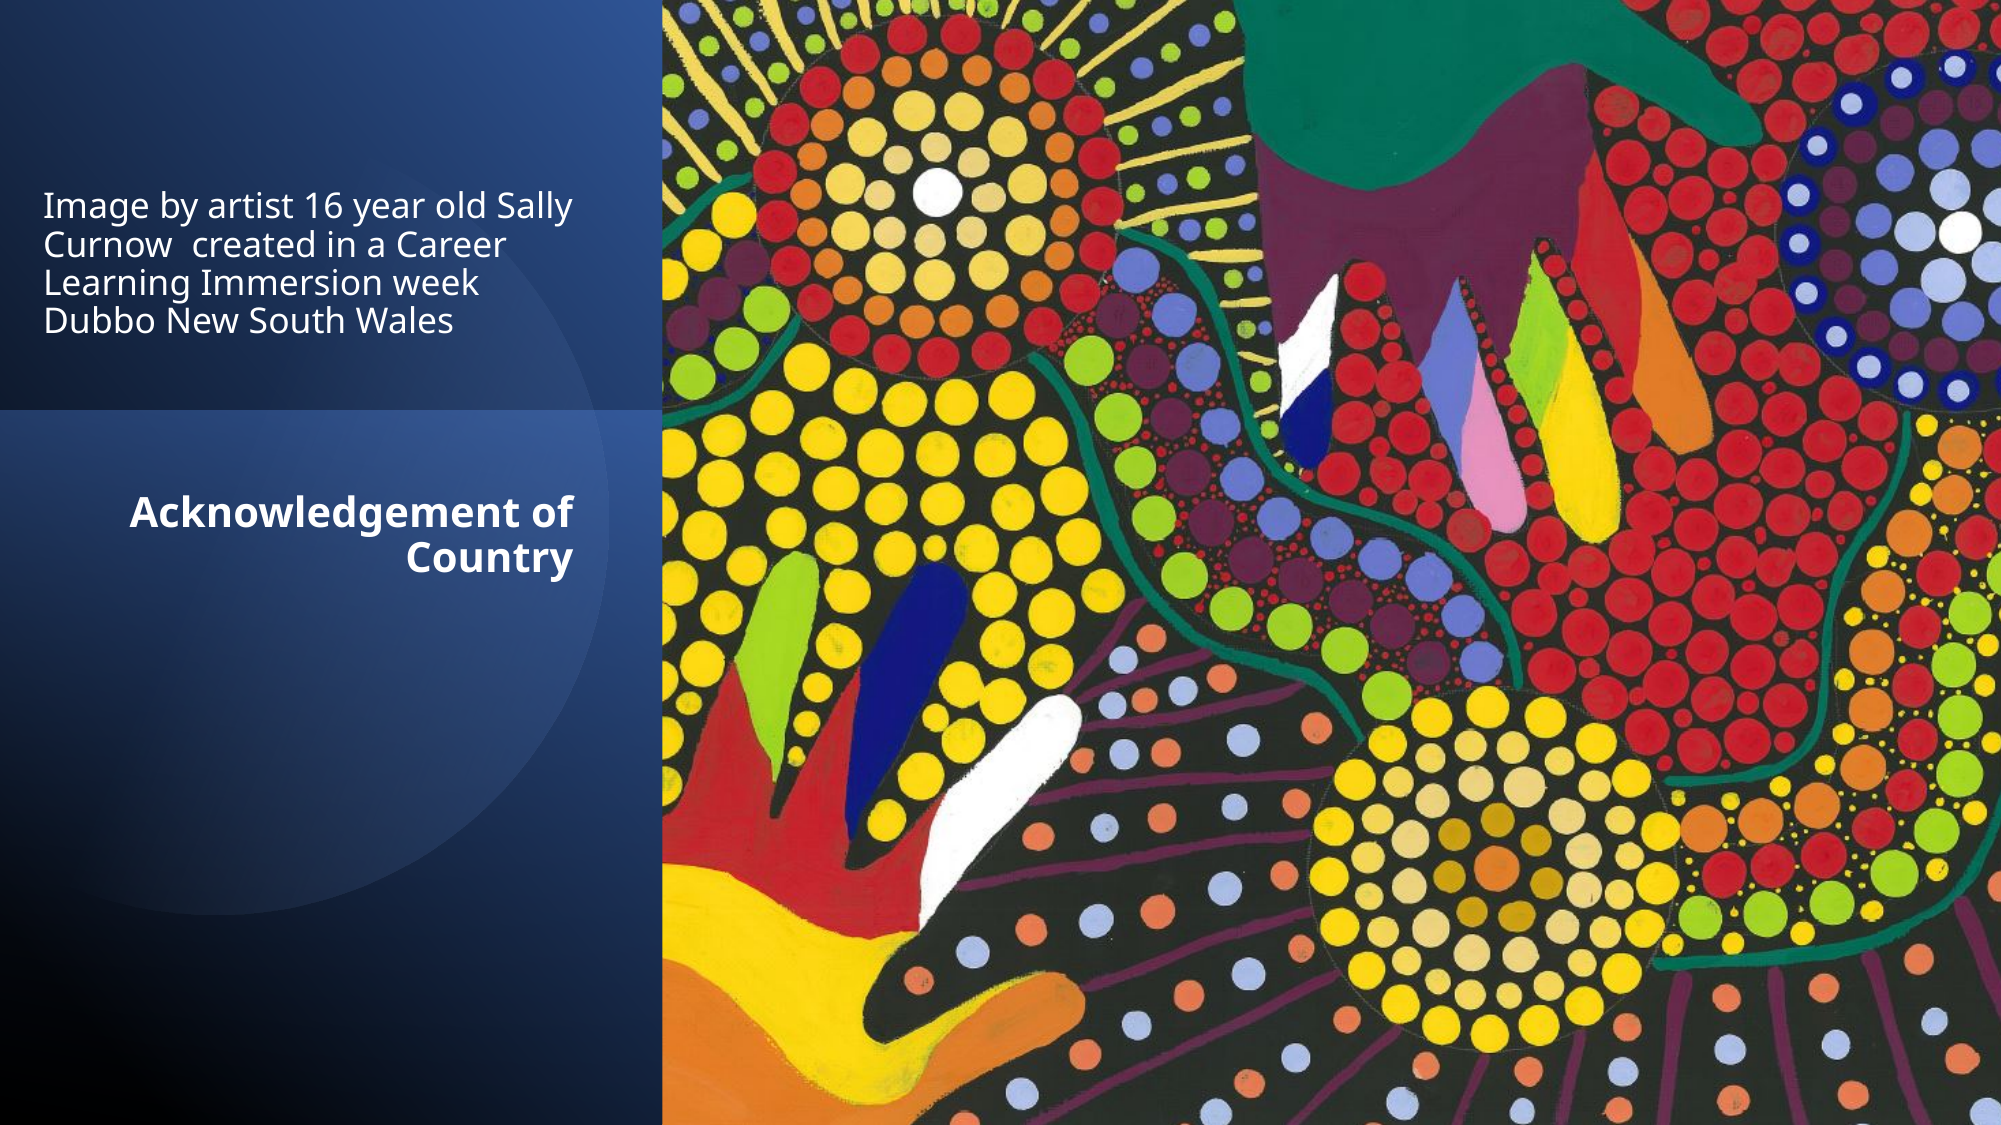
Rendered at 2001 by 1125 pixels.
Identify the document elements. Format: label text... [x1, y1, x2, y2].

text_box [0, 171, 610, 895]
title Acknowledgement of Country [87, 484, 589, 1064]
text_box [0, 0, 662, 409]
picture [662, 0, 2001, 1125]
list Image by artist 16 year old Sally Curnow created in a Career Learning Immersion week Dubbo New South Wales [28, 122, 589, 349]
text_box [0, 409, 662, 1125]
